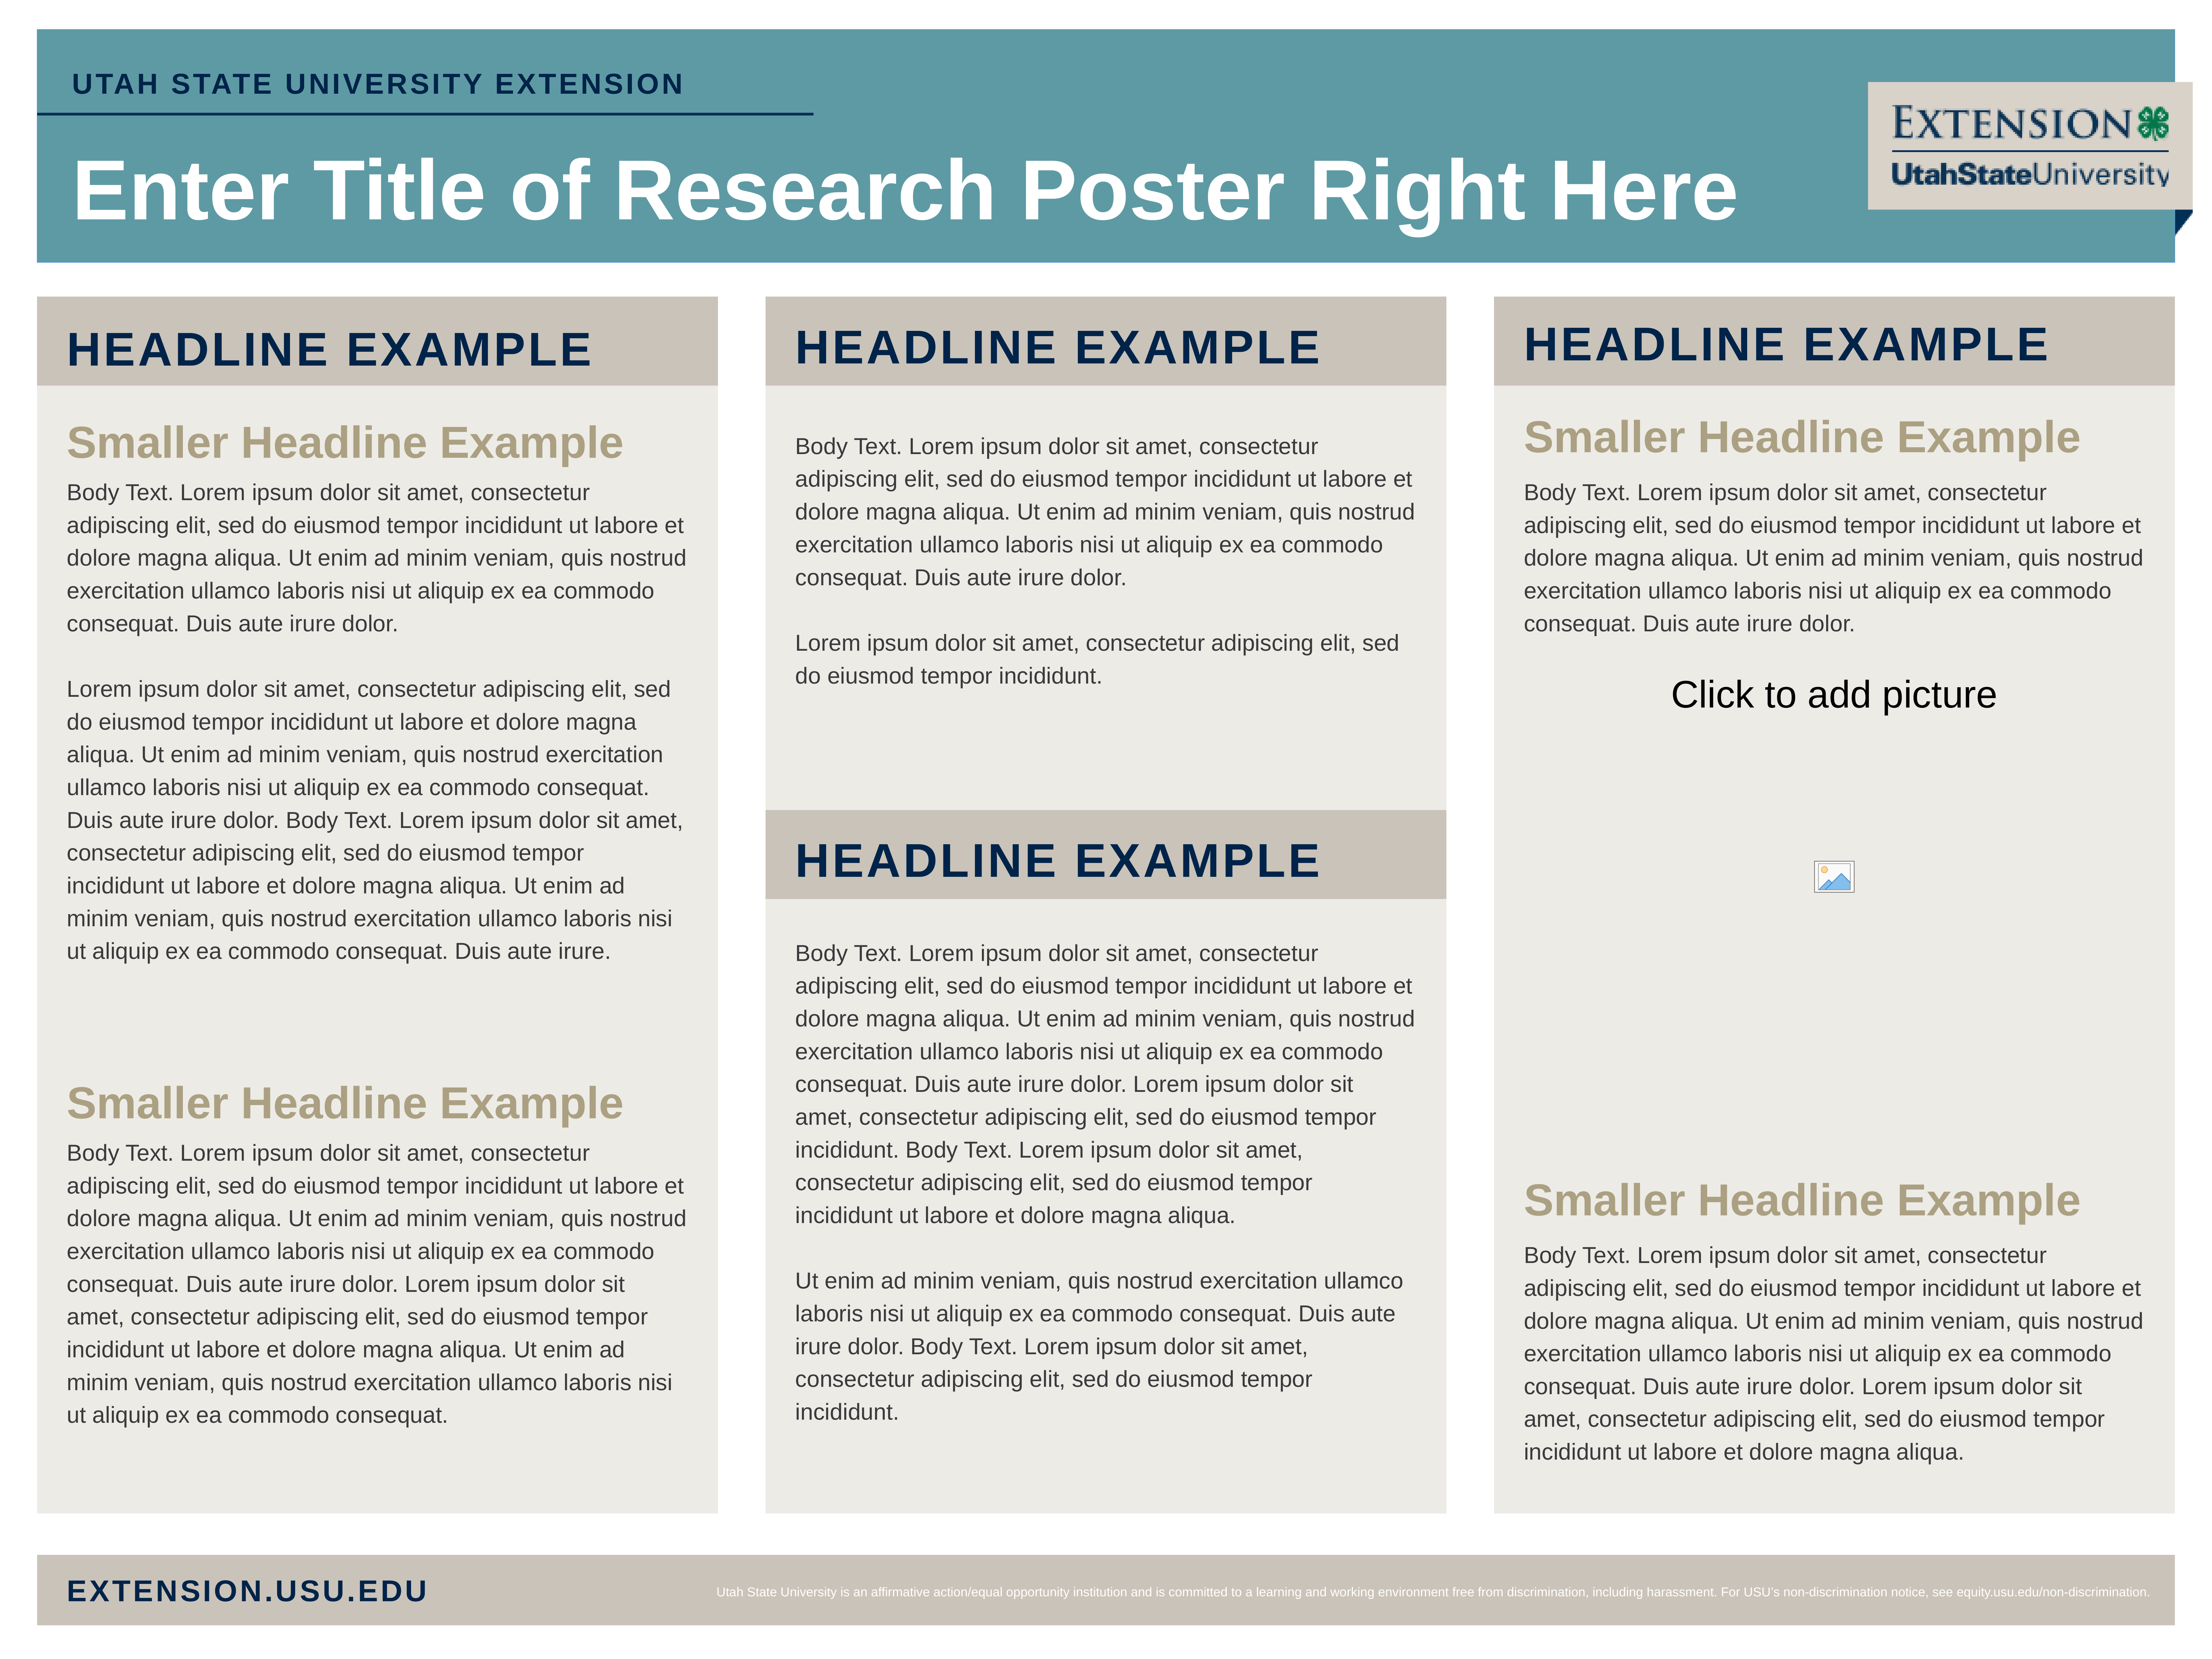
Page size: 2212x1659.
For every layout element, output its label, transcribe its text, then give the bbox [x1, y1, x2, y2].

text_box HEADLINE EXAMPLE [67, 318, 678, 375]
text_box Smaller Headline Example [1524, 1171, 2135, 1225]
text_box [1494, 296, 2175, 386]
text_box HEADLINE EXAMPLE [795, 830, 1417, 887]
picture [1524, 672, 2145, 1082]
text_box HEADLINE EXAMPLE [1524, 313, 2135, 370]
text_box Body Text. Lorem ipsum dolor sit amet, consectetur adipiscing elit, sed do eiusmod tempor incididunt ut labore et dolore magna aliqua. Ut enim ad minim veniam, quis nostrud exercitation ullamco laboris nisi ut aliquip ex ea commodo consequat. Duis aute irure dolor. Lorem ipsum dolor sit amet, consectetur adipiscing elit, sed do eiusmod tempor incididunt. [795, 426, 1417, 688]
text_box Utah State University is an affirmative action/equal opportunity institution and is committed to a learning and working environment free from discrimination, including harassment. For USU’s non-discrimination notice, see equity.usu.edu/non-discrimination. [481, 1583, 2151, 1599]
text_box Body Text. Lorem ipsum dolor sit amet, consectetur adipiscing elit, sed do eiusmod tempor incididunt ut labore et dolore magna aliqua. Ut enim ad minim veniam, quis nostrud exercitation ullamco laboris nisi ut aliquip ex ea commodo consequat. Duis aute irure dolor. Lorem ipsum dolor sit amet, consectetur adipiscing elit, sed do eiusmod tempor incididunt ut labore et dolore magna aliqua. Ut enim ad minim veniam, quis nostrud exercitation ullamco laboris nisi ut aliquip ex ea commodo consequat. Duis aute irure dolor. Body Text. Lorem ipsum dolor sit amet, consectetur adipiscing elit, sed do eiusmod tempor incididunt ut labore et dolore magna aliqua. Ut enim ad minim veniam, quis nostrud exercitation ullamco laboris nisi ut aliquip ex ea commodo consequat. Duis aute irure. [67, 472, 688, 964]
text_box [765, 296, 1447, 386]
text_box Smaller Headline Example [1524, 407, 2135, 461]
text_box Smaller Headline Example [67, 413, 678, 467]
text_box EXTENSION.USU.EDU [67, 1571, 455, 1607]
text_box Body Text. Lorem ipsum dolor sit amet, consectetur adipiscing elit, sed do eiusmod tempor incididunt ut labore et dolore magna aliqua. Ut enim ad minim veniam, quis nostrud exercitation ullamco laboris nisi ut aliquip ex ea commodo consequat. Duis aute irure dolor. Lorem ipsum dolor sit amet, consectetur adipiscing elit, sed do eiusmod tempor incididunt. Body Text. Lorem ipsum dolor sit amet, consectetur adipiscing elit, sed do eiusmod tempor incididunt ut labore et dolore magna aliqua. Ut enim ad minim veniam, quis nostrud exercitation ullamco laboris nisi ut aliquip ex ea commodo consequat. Duis aute irure dolor. Body Text. Lorem ipsum dolor sit amet, consectetur adipiscing elit, sed do eiusmod tempor incididunt. [795, 933, 1417, 1425]
text_box Smaller Headline Example [67, 1073, 678, 1128]
text_box Body Text. Lorem ipsum dolor sit amet, consectetur adipiscing elit, sed do eiusmod tempor incididunt ut labore et dolore magna aliqua. Ut enim ad minim veniam, quis nostrud exercitation ullamco laboris nisi ut aliquip ex ea commodo consequat. Duis aute irure dolor. Lorem ipsum dolor sit amet, consectetur adipiscing elit, sed do eiusmod tempor incididunt ut labore et dolore magna aliqua. [1524, 1235, 2145, 1465]
text_box UTAH STATE UNIVERSITY EXTENSION [72, 65, 1165, 100]
text_box Body Text. Lorem ipsum dolor sit amet, consectetur adipiscing elit, sed do eiusmod tempor incididunt ut labore et dolore magna aliqua. Ut enim ad minim veniam, quis nostrud exercitation ullamco laboris nisi ut aliquip ex ea commodo consequat. Duis aute irure dolor. [1524, 472, 2145, 636]
text_box Enter Title of Research Poster Right Here [72, 134, 1775, 237]
text_box HEADLINE EXAMPLE [795, 316, 1406, 373]
text_box [37, 296, 718, 386]
text_box Body Text. Lorem ipsum dolor sit amet, consectetur adipiscing elit, sed do eiusmod tempor incididunt ut labore et dolore magna aliqua. Ut enim ad minim veniam, quis nostrud exercitation ullamco laboris nisi ut aliquip ex ea commodo consequat. Duis aute irure dolor. Lorem ipsum dolor sit amet, consectetur adipiscing elit, sed do eiusmod tempor incididunt ut labore et dolore magna aliqua. Ut enim ad minim veniam, quis nostrud exercitation ullamco laboris nisi ut aliquip ex ea commodo consequat. [67, 1132, 688, 1428]
text_box [765, 810, 1447, 899]
